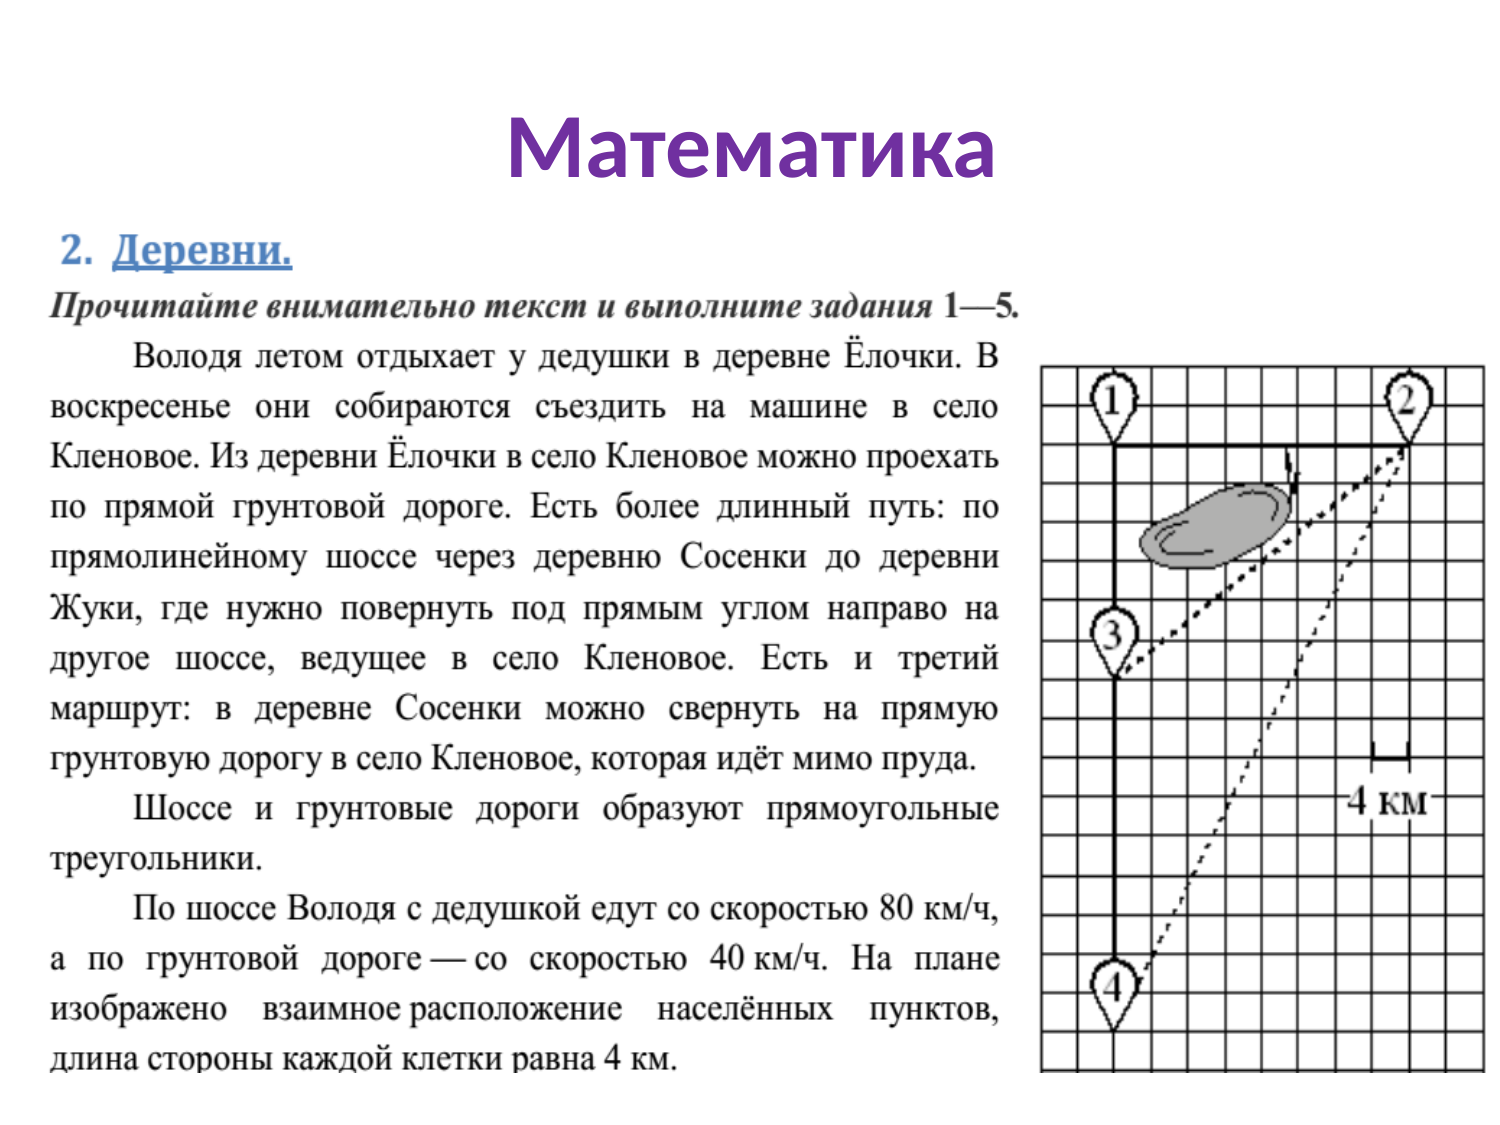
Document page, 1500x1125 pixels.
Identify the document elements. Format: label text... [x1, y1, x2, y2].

title [75, 45, 1425, 218]
picture [17, 219, 1500, 1074]
list Математика [76, 78, 1427, 218]
